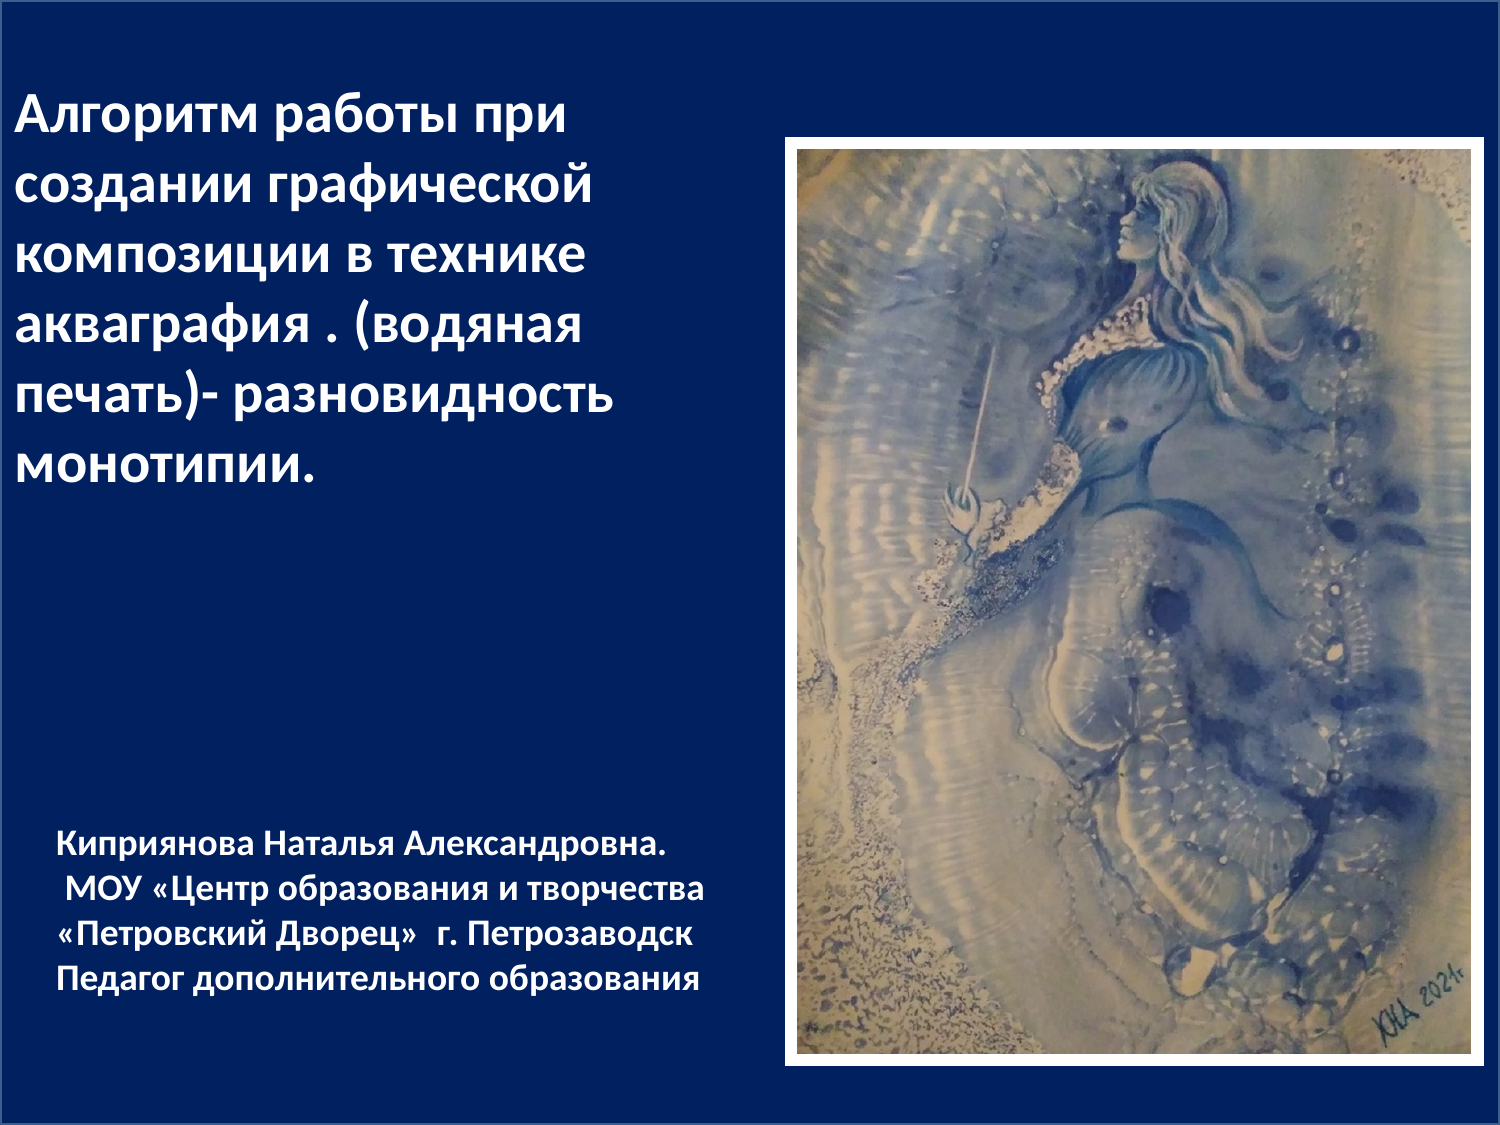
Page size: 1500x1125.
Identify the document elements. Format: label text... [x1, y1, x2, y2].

picture [796, 148, 1472, 1055]
text_box Киприянова Наталья Александровна. МОУ «Центр образования и творчества «Петровский Дворец» г. Петрозаводск Педагог дополнительного образования [41, 810, 762, 1006]
text_box [0, 0, 1500, 1125]
text_box Алгоритм работы при создании графической композиции в технике акваграфия . (водяная печать)- разновидность монотипии. [0, 66, 762, 571]
